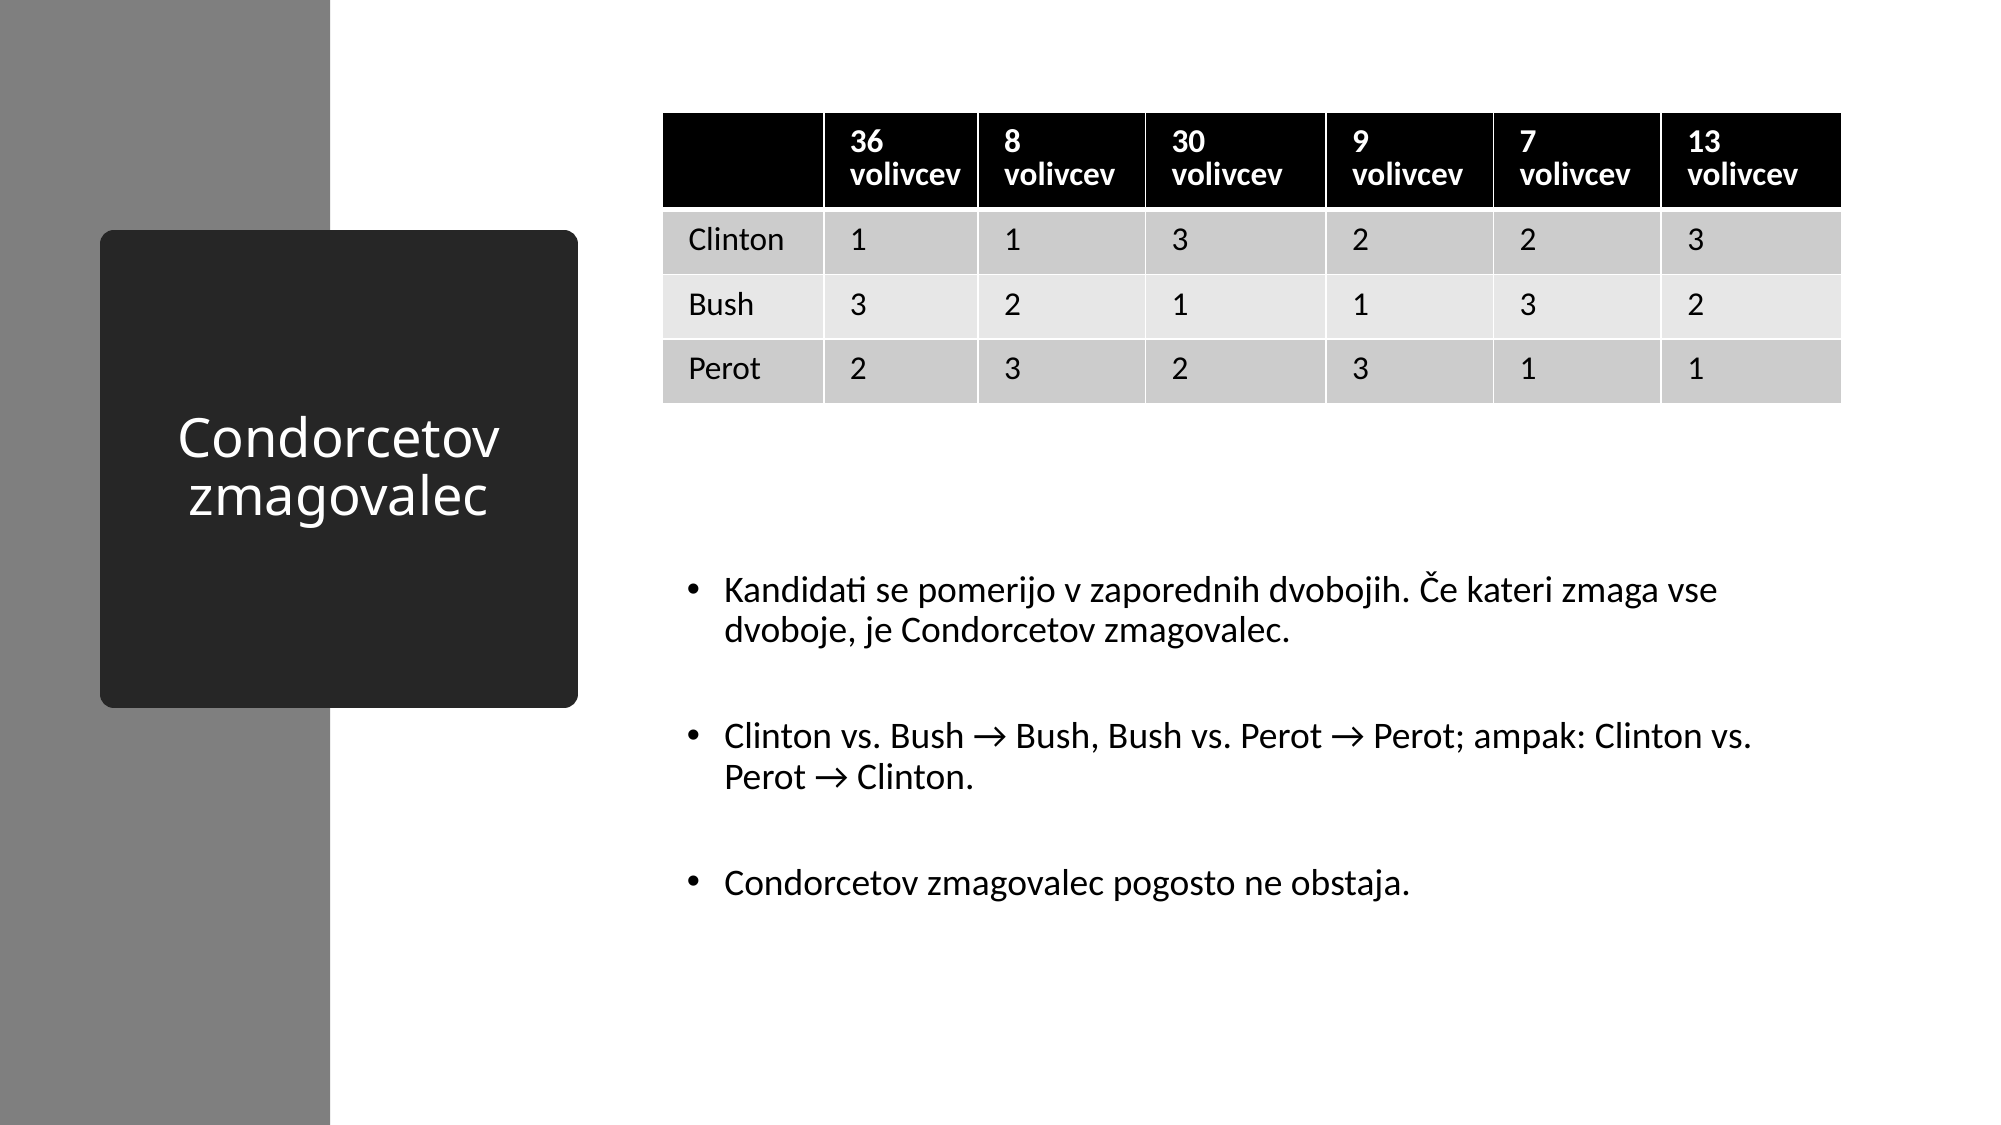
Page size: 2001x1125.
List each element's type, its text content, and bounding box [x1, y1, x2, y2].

table_cell 1 [825, 212, 977, 274]
table_header 9 volivcev [1327, 113, 1493, 207]
table_cell 3 [825, 275, 977, 338]
text_box [0, 0, 331, 1125]
table_cell 2 [979, 275, 1145, 338]
text_box Kandidati se pomerijo v zaporednih dvobojih. Če kateri zmaga vse dvoboje, je Condorcetov zmagovalec. Clinton vs. Bush → Bush, Bush vs. Perot → Perot; ampak: Clinton vs. Perot → Clinton. Condorcetov zmagovalec pogosto ne obstaja. [662, 562, 1842, 1014]
table_cell 2 [1494, 212, 1660, 274]
table_header 30 volivcev [1146, 113, 1325, 207]
table_cell 1 [1494, 340, 1660, 403]
table_header 7 volivcev [1494, 113, 1660, 207]
title Condorcetov zmagovalec [113, 243, 564, 694]
table_cell 2 [1327, 212, 1493, 274]
table_cell 1 [979, 212, 1145, 274]
table_cell Perot [663, 340, 823, 403]
table_cell 1 [1662, 340, 1841, 403]
table_cell 2 [825, 340, 977, 403]
table_cell 1 [1146, 275, 1325, 338]
table_cell 3 [1494, 275, 1660, 338]
table_cell 3 [1146, 212, 1325, 274]
table_cell Clinton [663, 212, 823, 274]
table_header 13 volivcev [1662, 113, 1841, 207]
table_cell Bush [663, 275, 823, 338]
table_header [663, 113, 823, 207]
table_cell 2 [1146, 340, 1325, 403]
table_header 36 volivcev [825, 113, 977, 207]
table_cell 3 [1662, 212, 1841, 274]
table_header 8 volivcev [979, 113, 1145, 207]
table_cell 3 [1327, 340, 1493, 403]
table_cell 1 [1327, 275, 1493, 338]
table_cell 2 [1662, 275, 1841, 338]
table_cell 3 [979, 340, 1145, 403]
